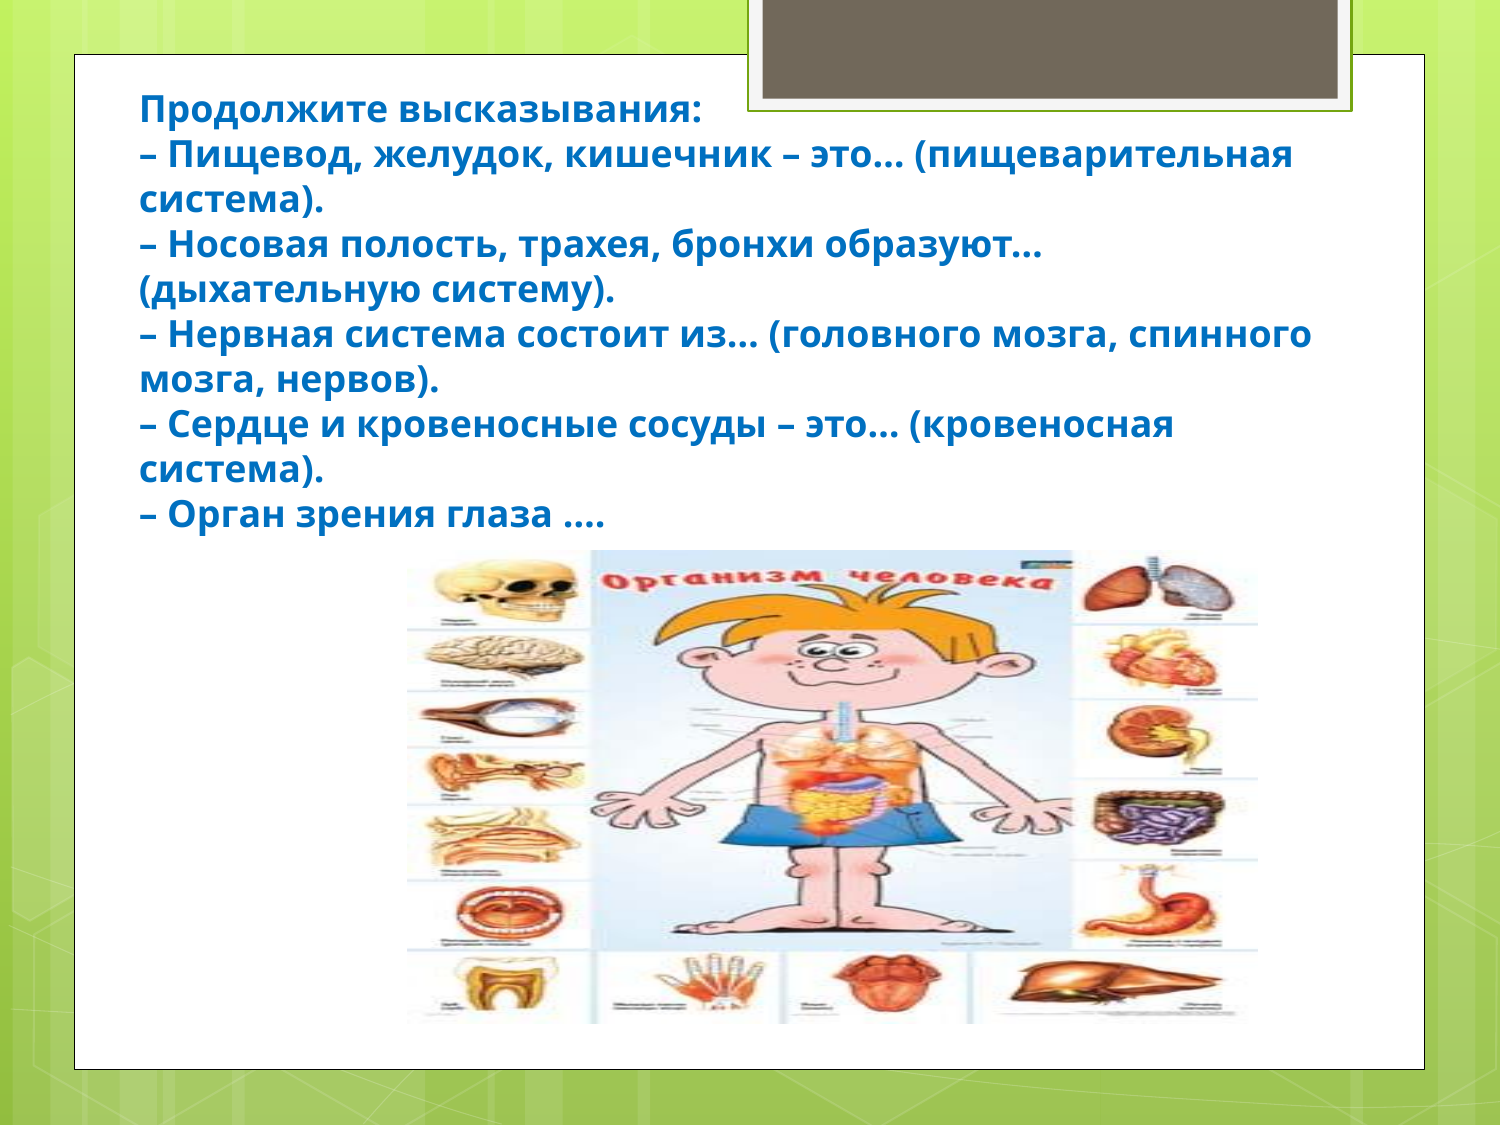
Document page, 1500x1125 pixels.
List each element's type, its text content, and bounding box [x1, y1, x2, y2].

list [407, 550, 1259, 1024]
text_box Продолжите высказывания: – Пищевод, желудок, кишечник – это… (пищеварительная система). – Носовая полость, трахея, бронхи образуют… (дыхательную систему). – Нервная система состоит из… (головного мозга, спинного мозга, нервов). – Сердце и кровеносные сосуды – это… (кровеносная система). – Орган зрения глаза …. [123, 78, 1341, 543]
